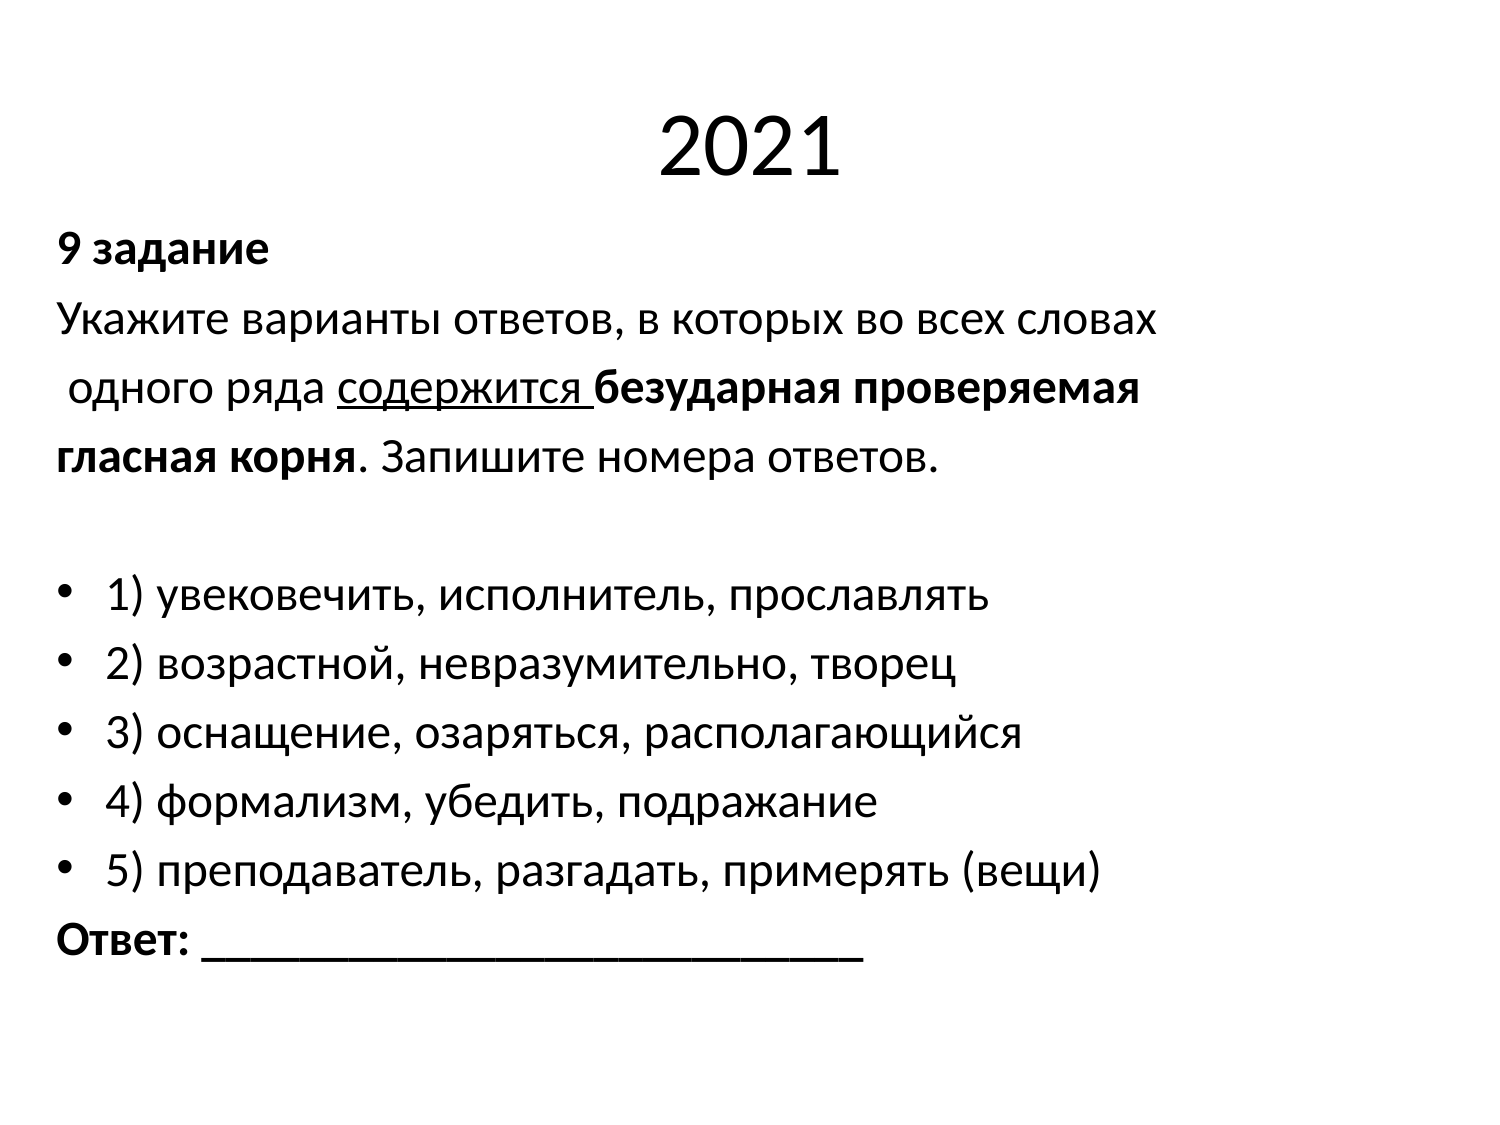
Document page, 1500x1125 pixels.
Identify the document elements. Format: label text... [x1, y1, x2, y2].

title 2021 [75, 45, 1425, 208]
list 9 задание Укажите варианты ответов, в которых во всех словах одного ряда содержится безударная проверяемая гласная корня. Запишите номера ответов. 1) увековечить, исполнитель, прославлять 2) возрастной, невразумительно, творец 3) оснащение, озаряться, располагающийся 4) формализм, убедить, подражание 5) преподаватель, разгадать, примерять (вещи) Ответ: ___________________________ [41, 208, 1459, 1047]
